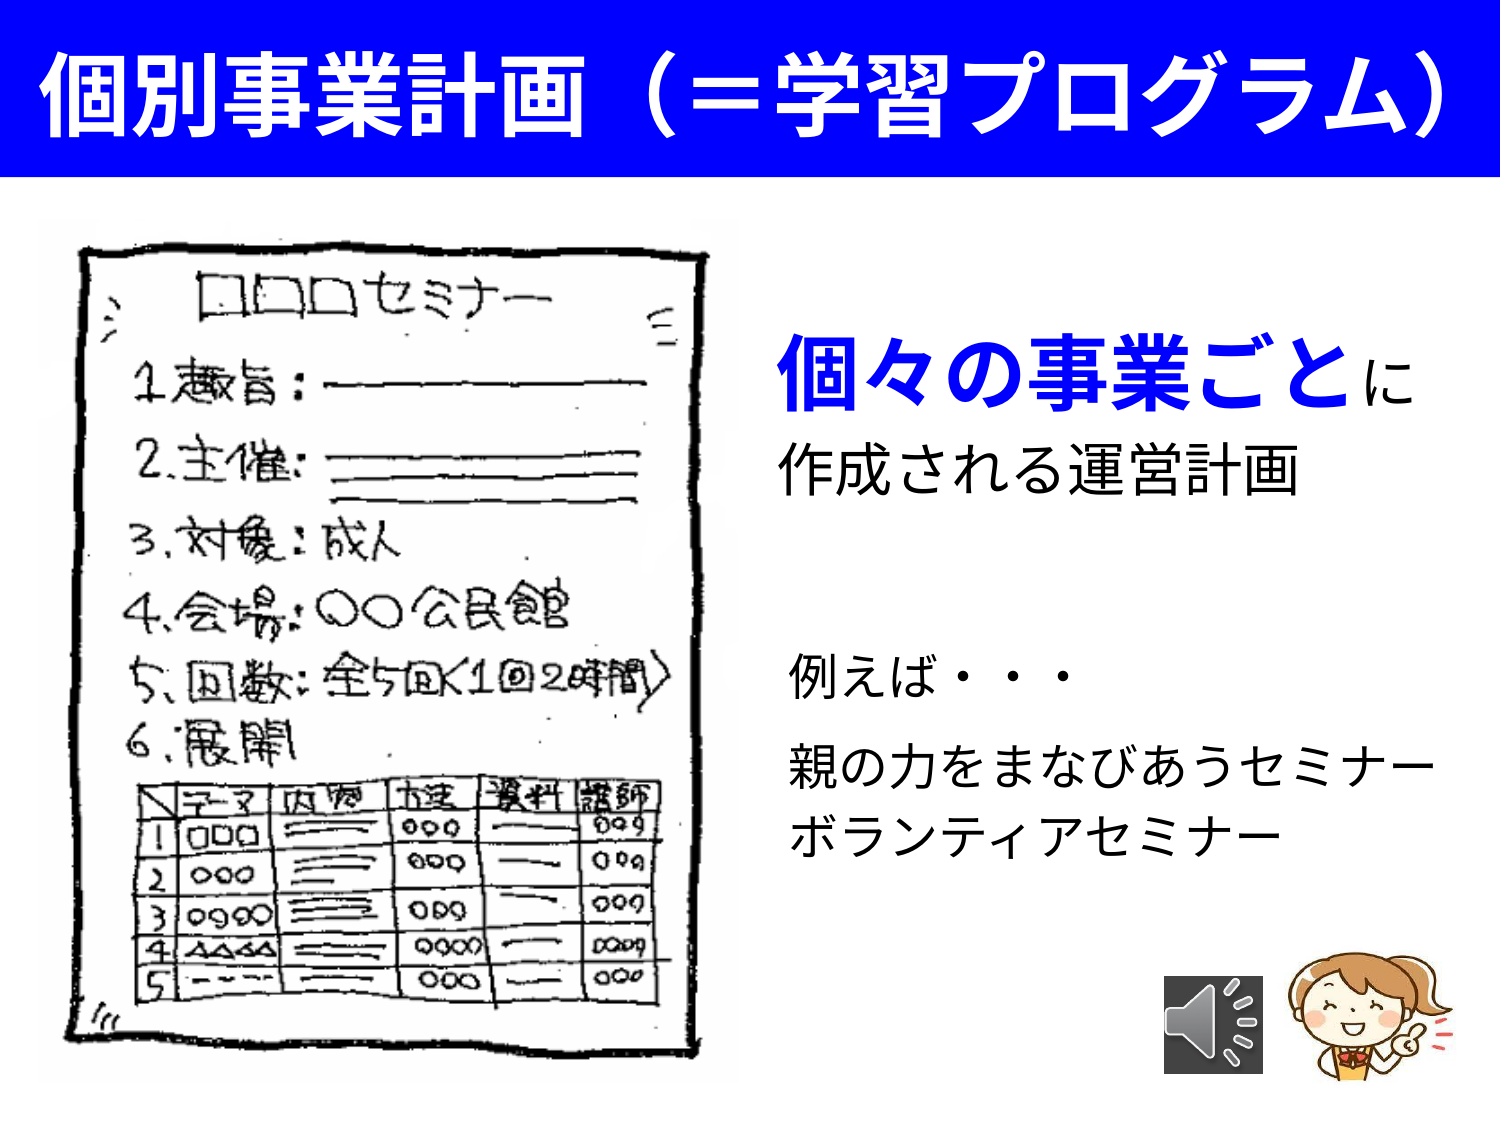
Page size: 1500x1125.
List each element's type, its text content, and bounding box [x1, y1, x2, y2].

text_box 例えば・・・ 親の力をまなびあうセミナー ボランティアセミナー [773, 607, 1459, 909]
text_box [38, 219, 739, 1083]
text_box 個別事業計画（＝学習プログラム） [0, 0, 1500, 178]
text_box 個々の事業ごとに 作成される運営計画 [761, 313, 1451, 539]
picture [1269, 939, 1471, 1095]
picture [1163, 974, 1264, 1076]
